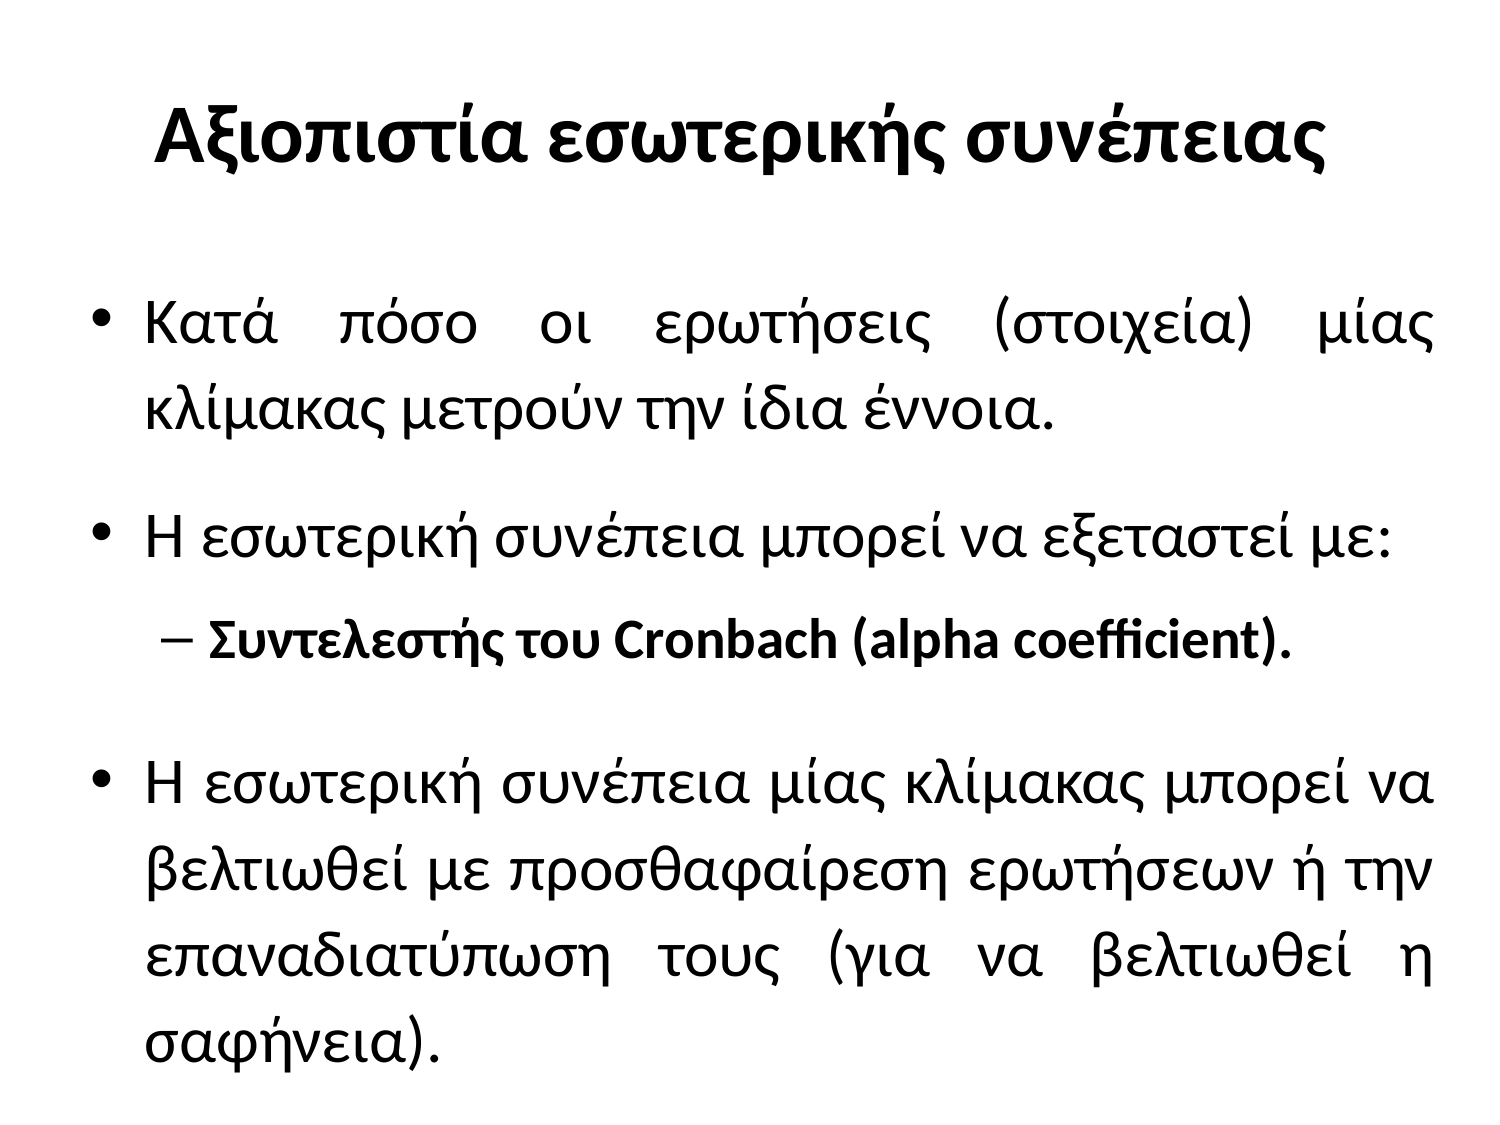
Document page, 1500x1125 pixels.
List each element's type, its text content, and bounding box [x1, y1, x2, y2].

list Κατά πόσο οι ερωτήσεις (στοιχεία) μίας κλίμακας μετρούν την ίδια έννοια. H εσωτερική συνέπεια μπορεί να εξεταστεί με: Συντελεστής του Cronbach (alpha coefficient). Η εσωτερική συνέπεια μίας κλίμακας μπορεί να βελτιωθεί με προσθαφαίρεση ερωτήσεων ή την επαναδιατύπωση τους (για να βελτιωθεί η σαφήνεια). [75, 262, 1450, 1088]
title Αξιοπιστία εσωτερικής συνέπειας [75, 45, 1425, 213]
